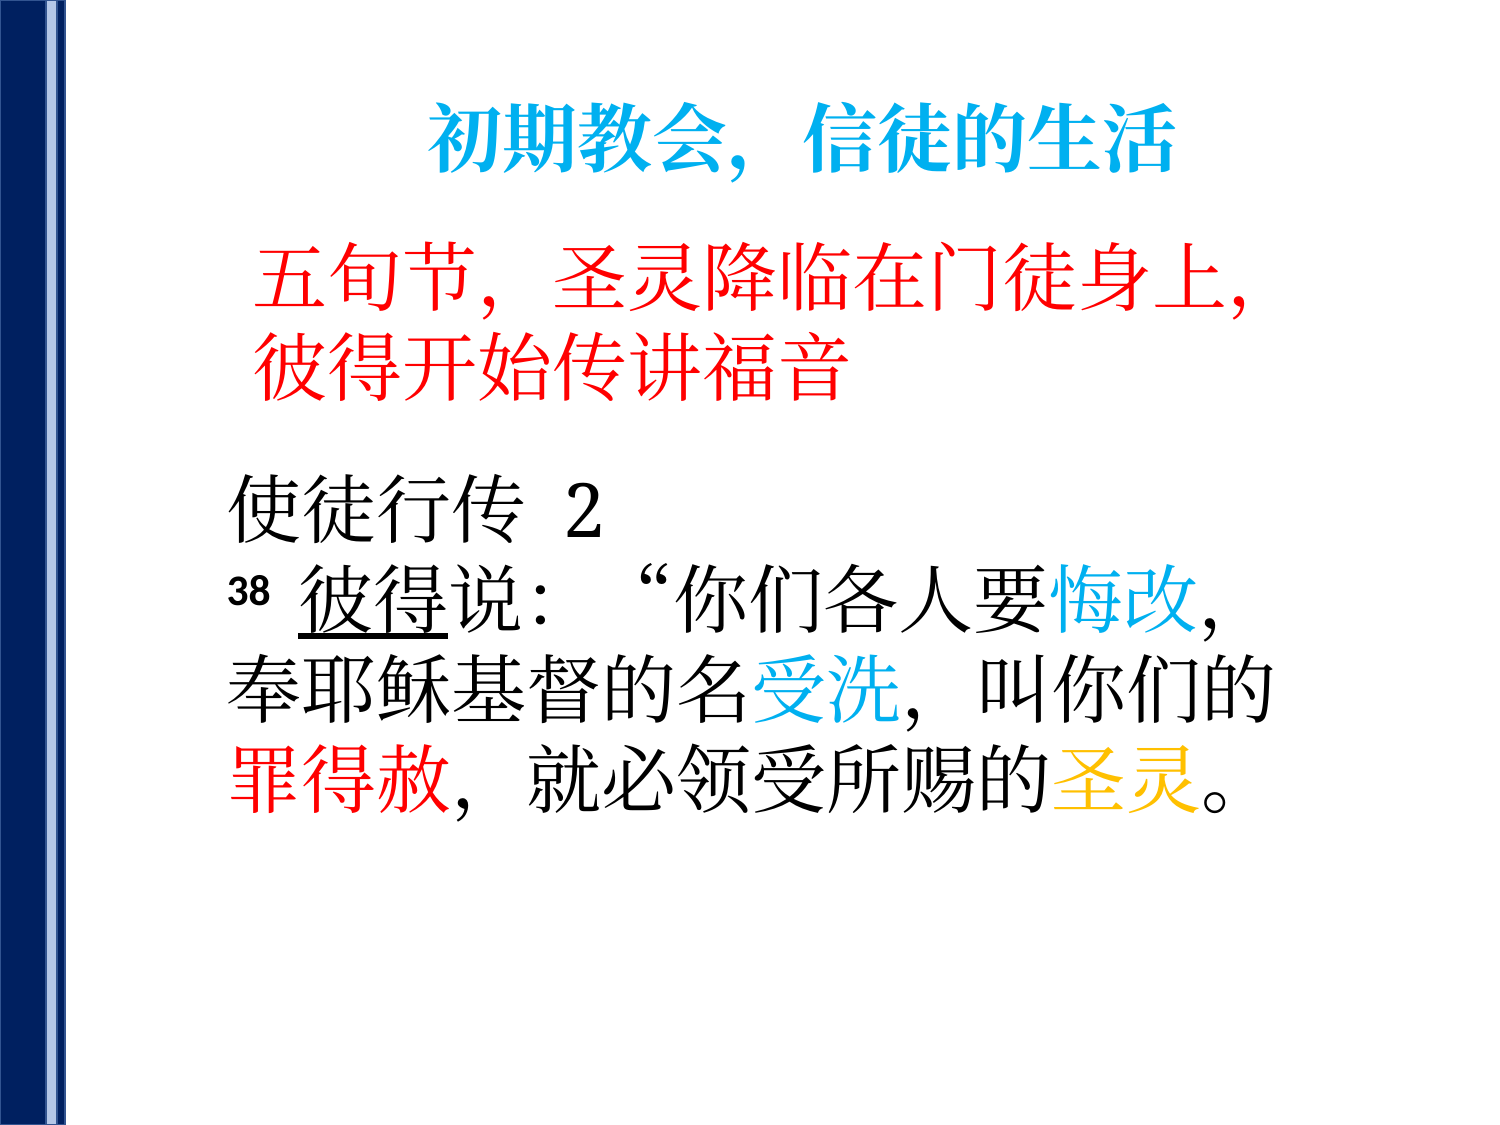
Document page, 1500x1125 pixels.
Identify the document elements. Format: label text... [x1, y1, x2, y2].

text_box 使徒行传 2 38 彼得说：“你们各人要悔改，奉耶稣基督的名受洗，叫你们的罪得赦，就必领受所赐的圣灵。 [211, 449, 1306, 921]
text_box [0, 0, 45, 1125]
text_box [45, 0, 58, 1125]
text_box 初期教会，信徒的生活 [412, 78, 1193, 189]
text_box [58, 0, 66, 1125]
text_box 五旬节，圣灵降临在门徒身上， 彼得开始传讲福音 [238, 222, 1318, 418]
